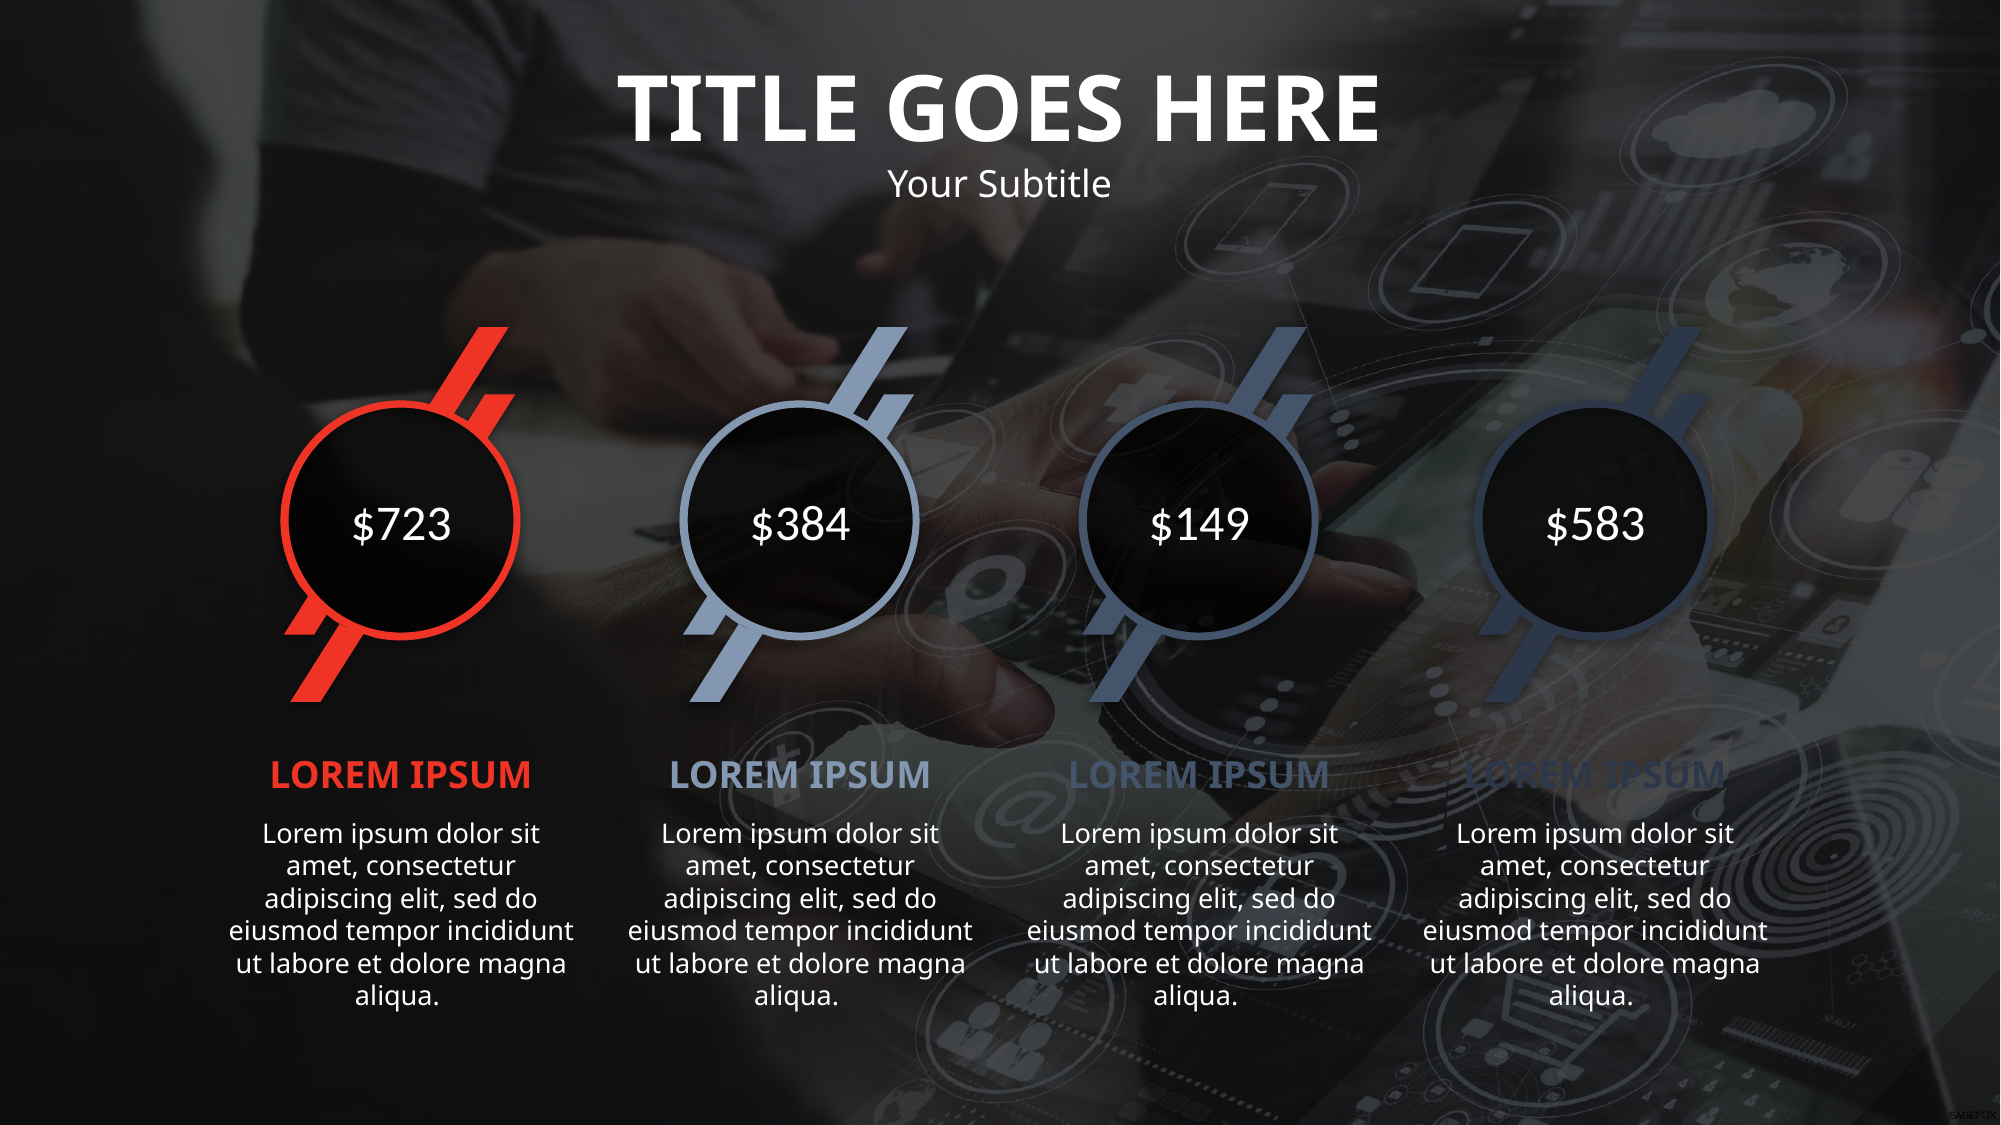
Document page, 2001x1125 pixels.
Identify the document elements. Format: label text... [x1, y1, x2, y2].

text_box $149 [1092, 419, 1304, 631]
text_box $583 [1487, 419, 1700, 631]
text_box $723 [293, 419, 506, 631]
text_box LOREM IPSUM Lorem ipsum dolor sit amet, consectetur adipiscing elit, sed do eiusmod tempor incididunt ut labore et dolore magna aliqua. [217, 746, 585, 1017]
text_box [279, 326, 522, 704]
text_box [1077, 326, 1320, 704]
text_box [1473, 326, 1716, 704]
text_box LOREM IPSUM Lorem ipsum dolor sit amet, consectetur adipiscing elit, sed do eiusmod tempor incididunt ut labore et dolore magna aliqua. [1015, 746, 1383, 1017]
text_box TITLE GOES HERE Your Subtitle [548, 42, 1452, 212]
text_box [678, 326, 921, 704]
picture [0, 0, 2001, 1125]
text_box LOREM IPSUM Lorem ipsum dolor sit amet, consectetur adipiscing elit, sed do eiusmod tempor incididunt ut labore et dolore magna aliqua. [616, 746, 984, 1017]
text_box $384 [694, 419, 907, 631]
text_box LOREM IPSUM Lorem ipsum dolor sit amet, consectetur adipiscing elit, sed do eiusmod tempor incididunt ut labore et dolore magna aliqua. [1411, 746, 1779, 1017]
